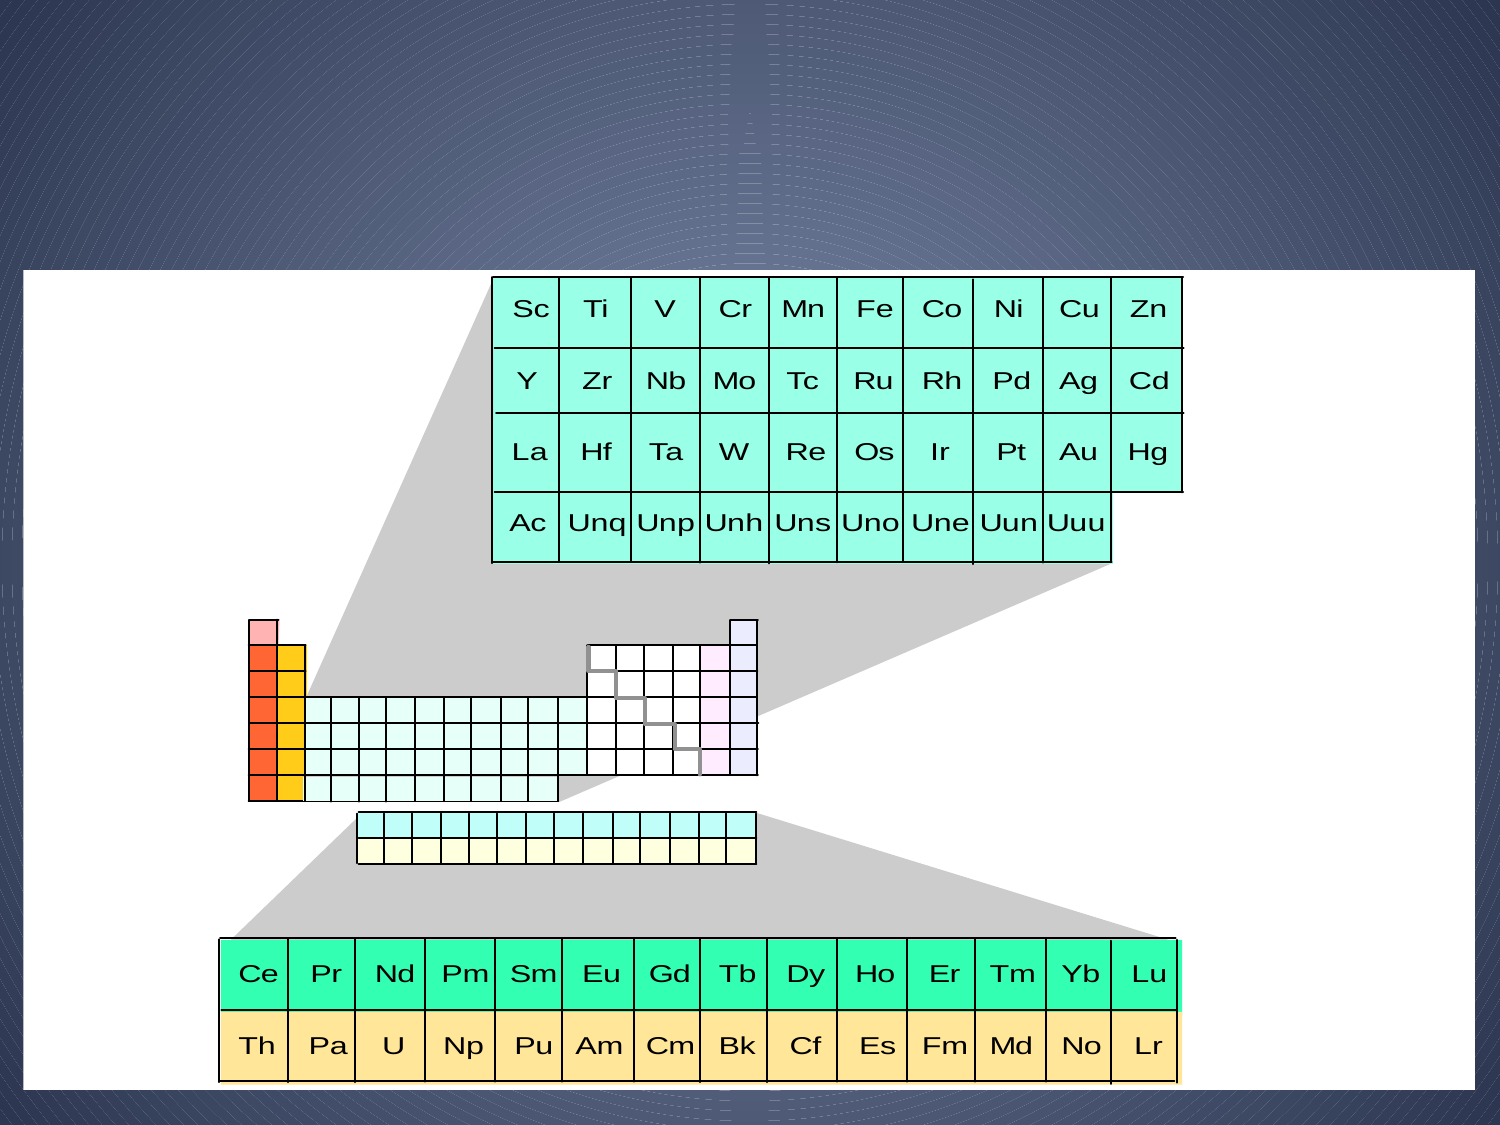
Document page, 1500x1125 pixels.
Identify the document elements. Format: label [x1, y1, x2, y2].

picture [23, 269, 1476, 1091]
